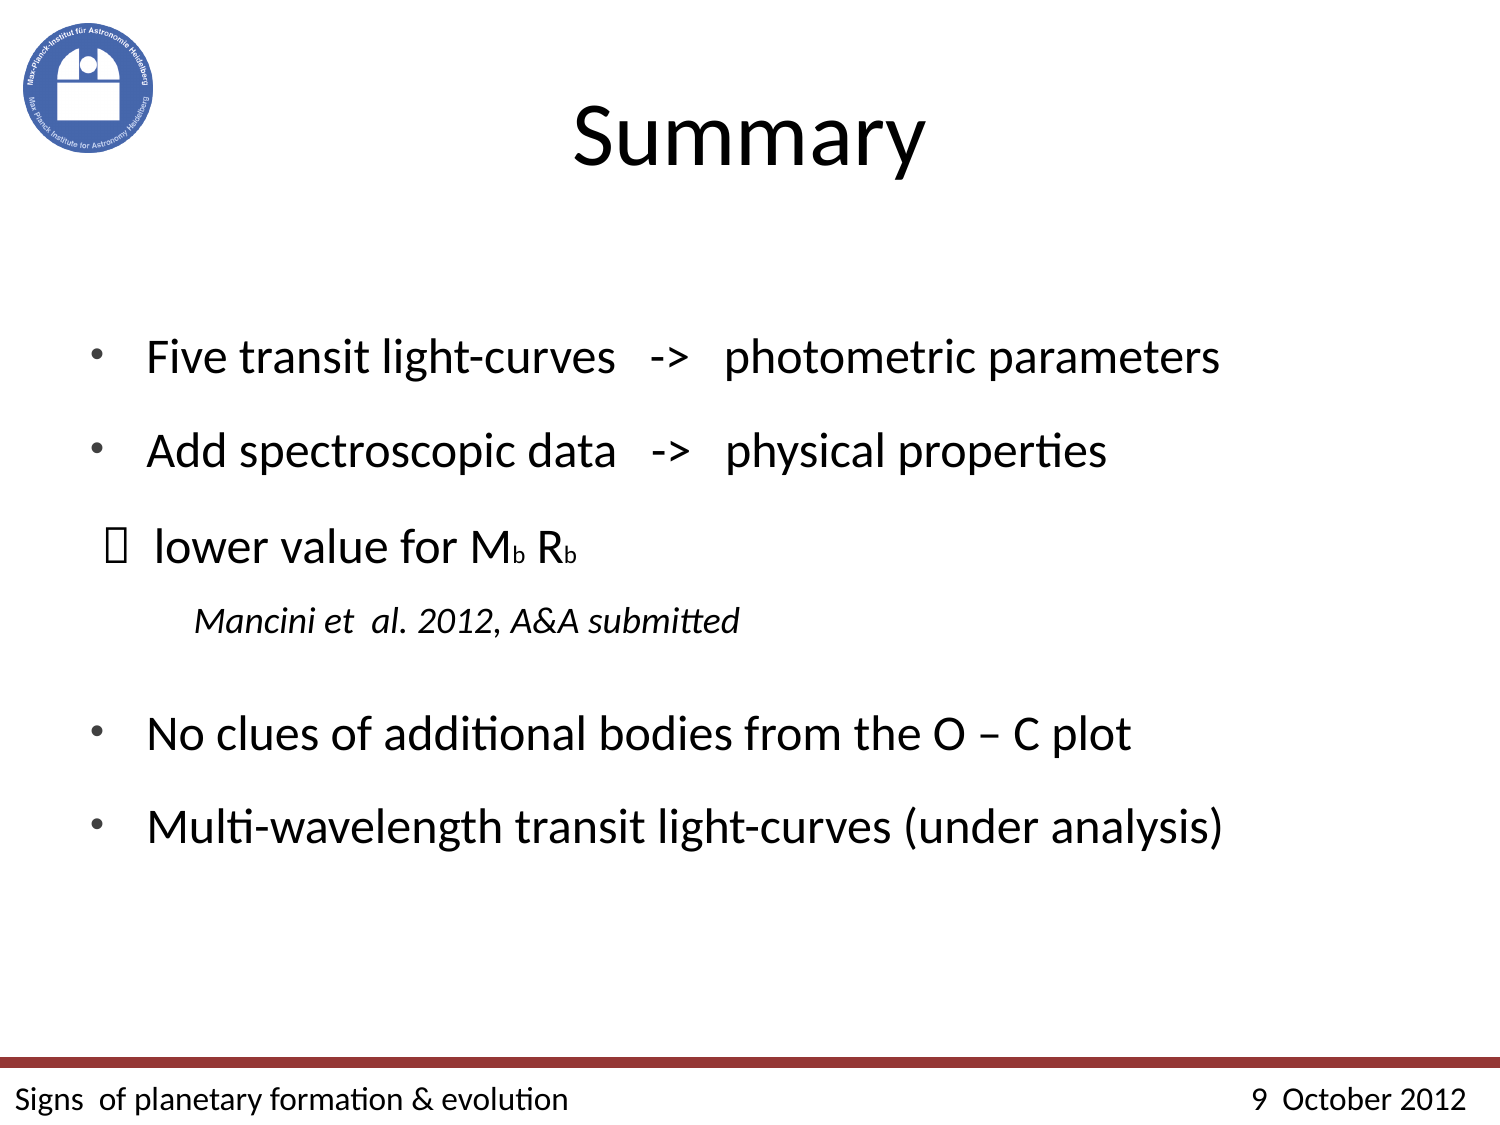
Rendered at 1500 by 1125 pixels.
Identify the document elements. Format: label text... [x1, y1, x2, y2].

text_box [0, 1057, 1500, 1068]
title Summary [75, 35, 1425, 223]
list Five transit light-curves -> photometric parameters Add spectroscopic data -> physical properties  lower value for Mb Rb Mancini et al. 2012, A&A submitted No clues of additional bodies from the O – C plot Multi-wavelength transit light-curves (under analysis) [75, 316, 1425, 879]
text_box Signs of planetary formation & evolution 9 October 2012 [0, 1069, 1500, 1125]
picture [23, 23, 153, 153]
